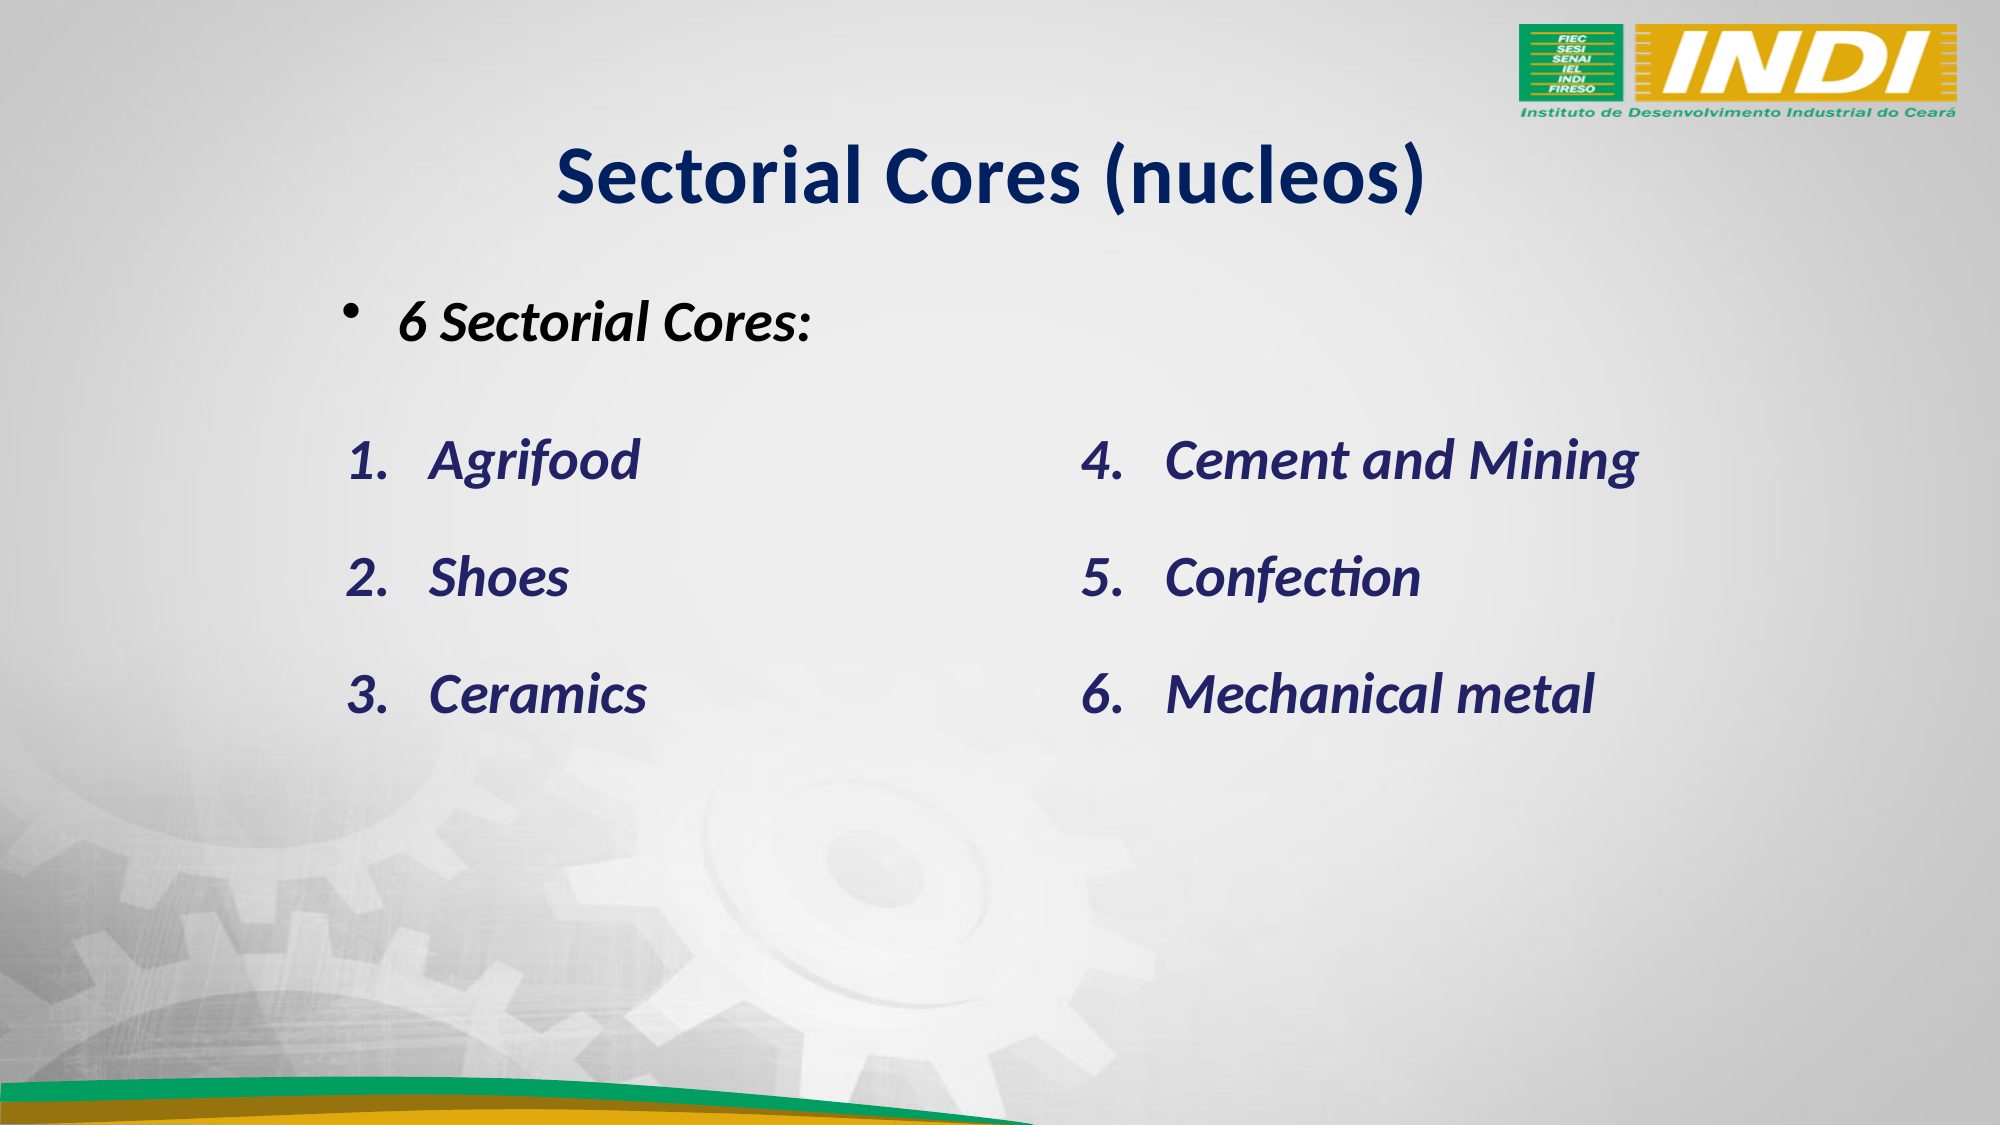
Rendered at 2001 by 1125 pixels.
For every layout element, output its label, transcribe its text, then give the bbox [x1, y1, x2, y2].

picture [0, 0, 2000, 1125]
text_box Agrifood Shoes Ceramics Cement and Mining Confection Mechanical metal [255, 379, 1756, 793]
title Sectorial Cores (nucleos) [299, 112, 1686, 239]
list 6 Sectorial Cores: [326, 275, 1756, 379]
